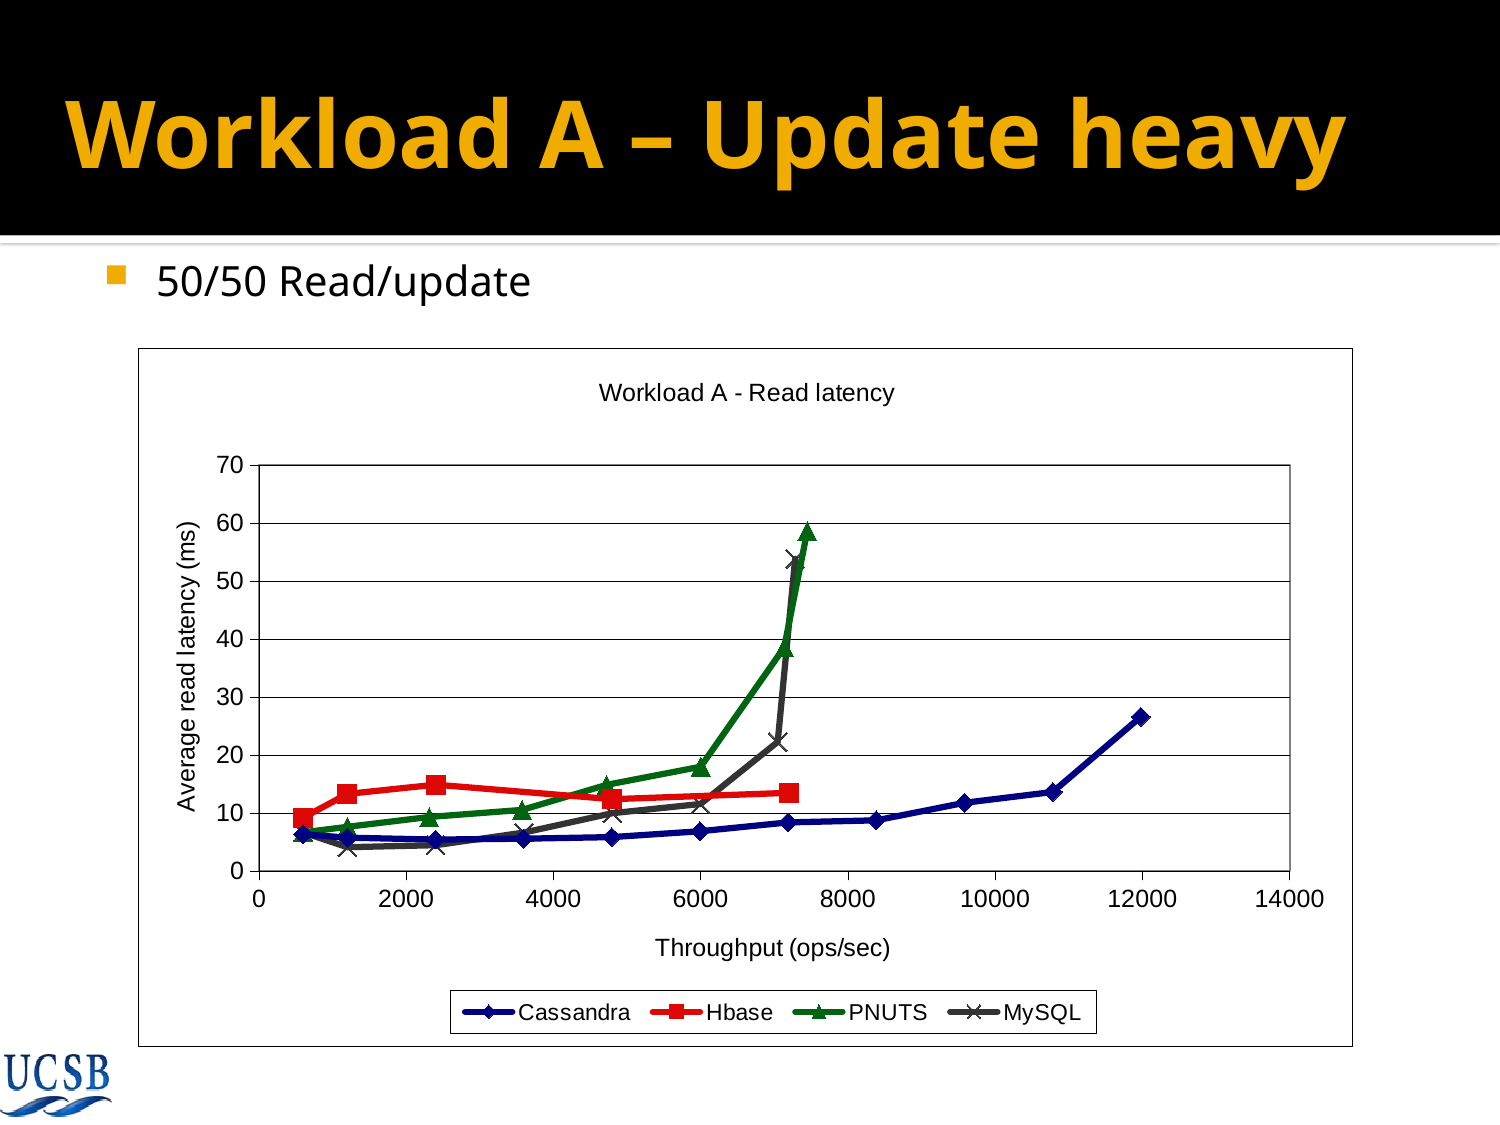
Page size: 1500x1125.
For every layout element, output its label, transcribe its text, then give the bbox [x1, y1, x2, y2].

list 50/50 Read/update [75, 249, 1478, 1125]
chart [137, 348, 1353, 1047]
title Workload A – Update heavy [50, 37, 1400, 225]
picture [0, 1053, 75, 1117]
